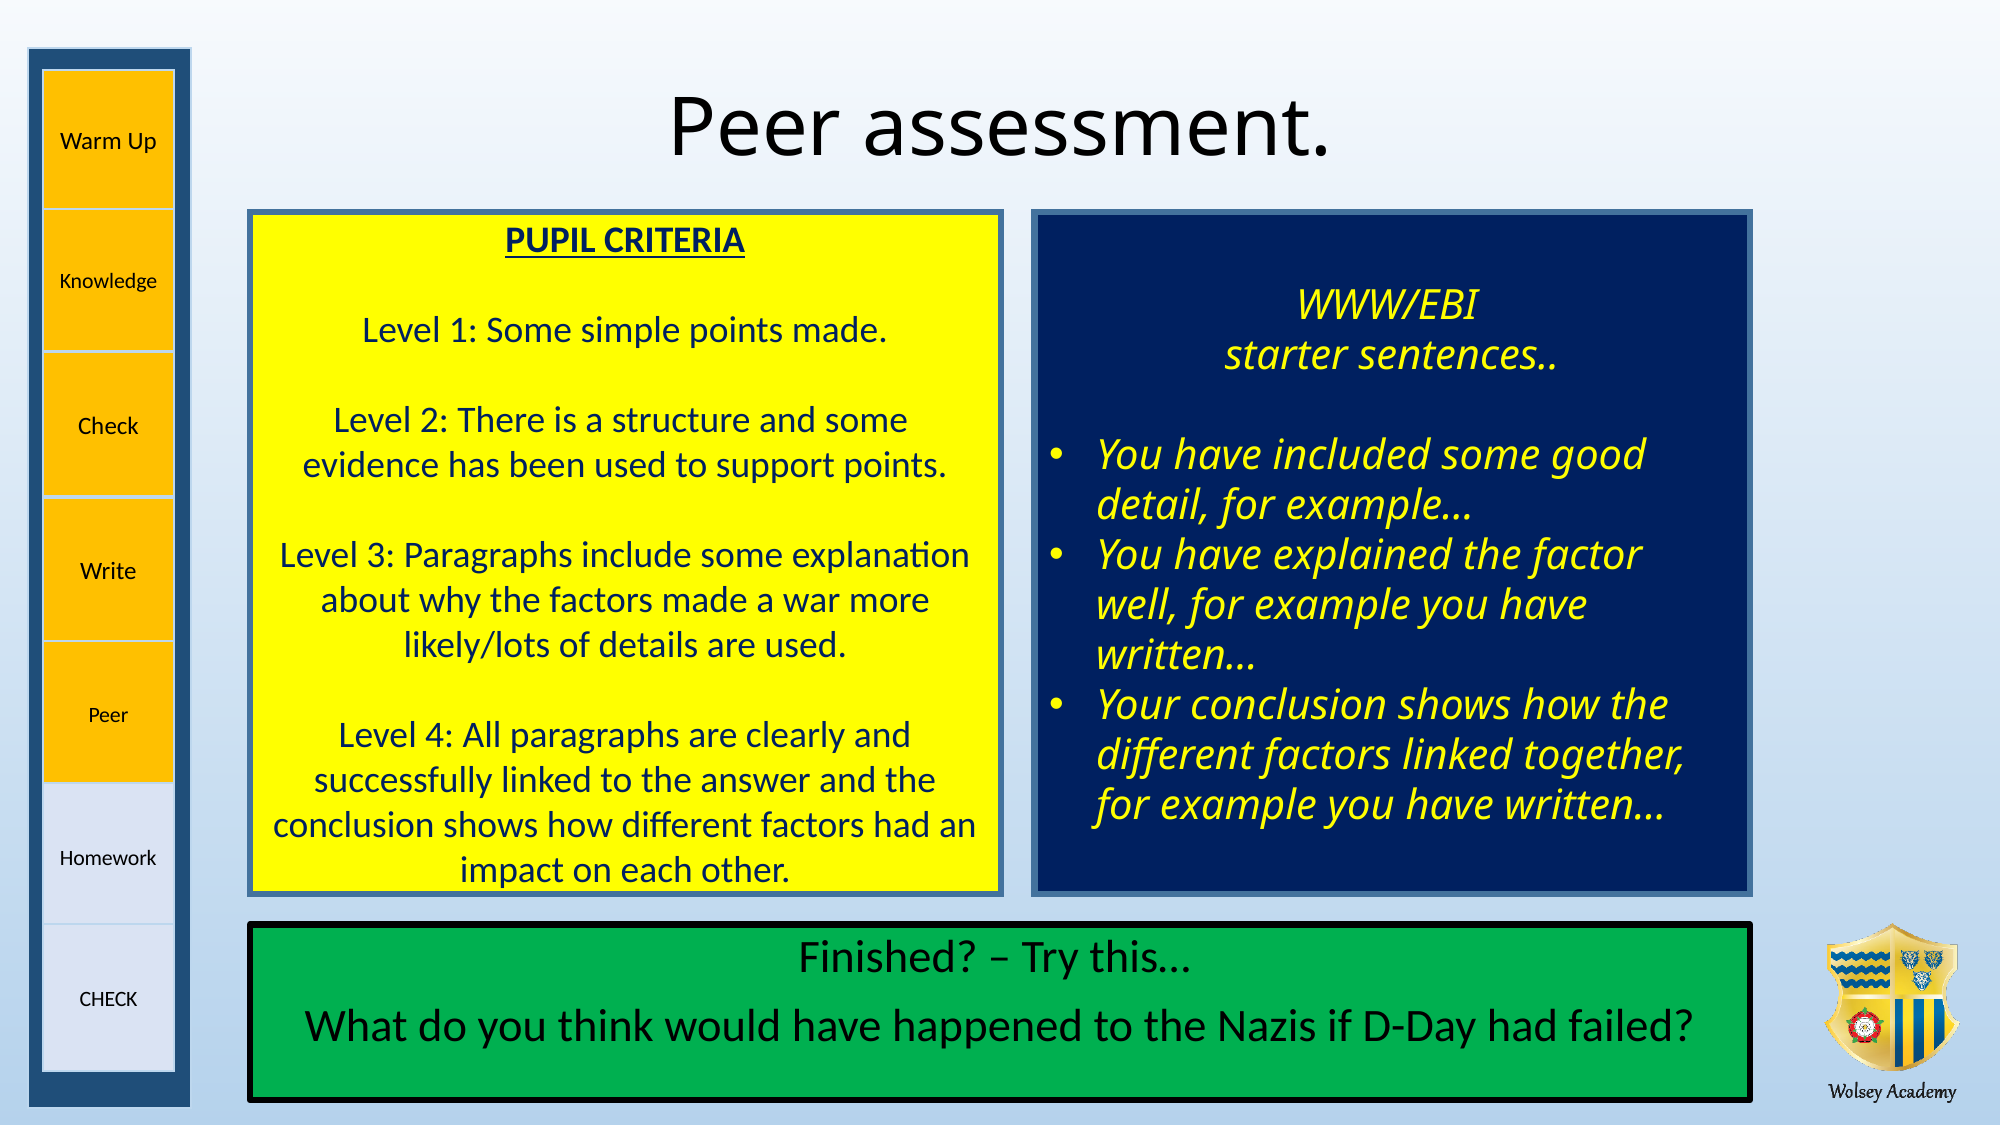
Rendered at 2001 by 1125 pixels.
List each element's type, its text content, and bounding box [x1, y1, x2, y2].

text_box Write [42, 496, 175, 640]
text_box WWW/EBI starter sentences.. You have included some good detail, for example… You have explained the factor well, for example you have written… Your conclusion shows how the different factors linked together, for example you have written… [1033, 211, 1751, 895]
text_box Knowledge [42, 208, 175, 351]
text_box CHECK [42, 923, 175, 1072]
text_box PUPIL CRITERIA Level 1: Some simple points made. Level 2: There is a structure and some evidence has been used to support points. Level 3: Paragraphs include some explanation about why the factors made a war more likely/lots of details are used. Level 4: All paragraphs are clearly and successfully linked to the answer and the conclusion shows how different factors had an impact on each other. [249, 211, 1002, 895]
text_box Warm Up [42, 69, 175, 208]
subtitle Finished? – Try this… What do you think would have happened to the Nazis if D-Day had failed? [249, 924, 1750, 1101]
text_box Homework [42, 782, 175, 923]
text_box Check [42, 351, 175, 496]
text_box [27, 47, 192, 1109]
text_box Peer [42, 640, 175, 782]
picture [1824, 923, 1960, 1103]
title Peer assessment. [249, 78, 1750, 181]
